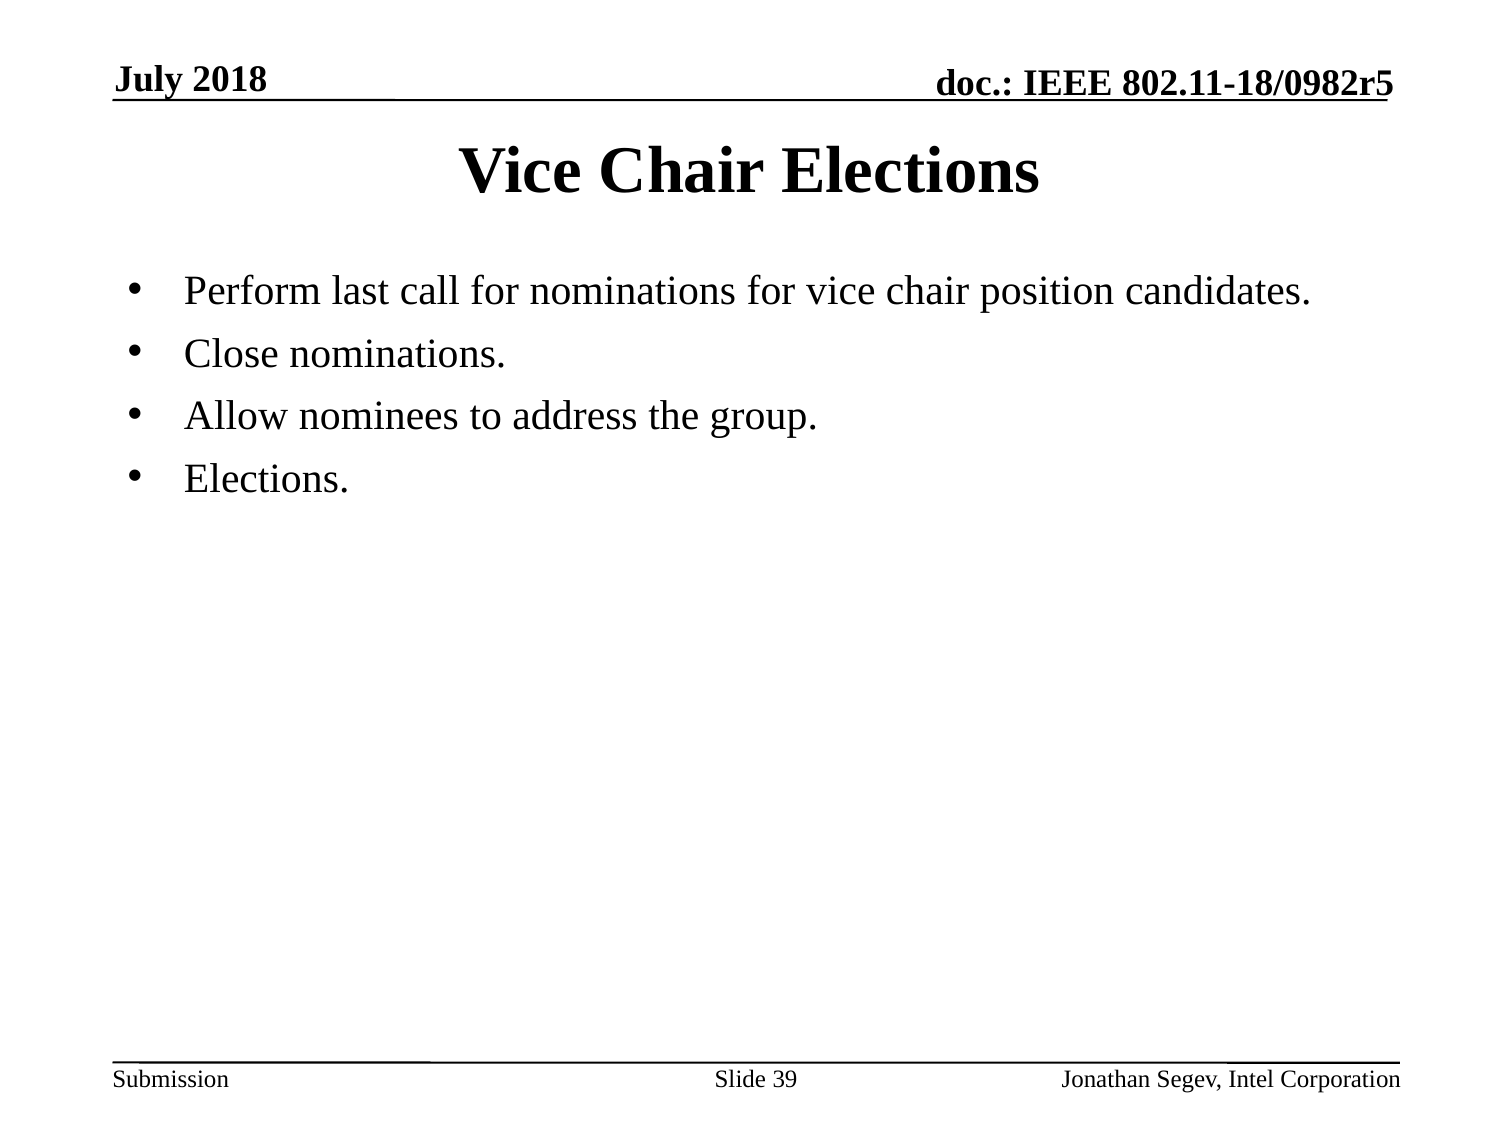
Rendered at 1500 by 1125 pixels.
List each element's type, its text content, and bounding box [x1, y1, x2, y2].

slide_number Slide 39 [712, 1061, 800, 1123]
list Perform last call for nominations for vice chair position candidates. Close nominations. Allow nominees to address the group. Elections. [112, 255, 1388, 1000]
title Vice Chair Elections [112, 112, 1388, 221]
footer Jonathan Segev, Intel Corporation [878, 1061, 1402, 1093]
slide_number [114, 54, 423, 100]
